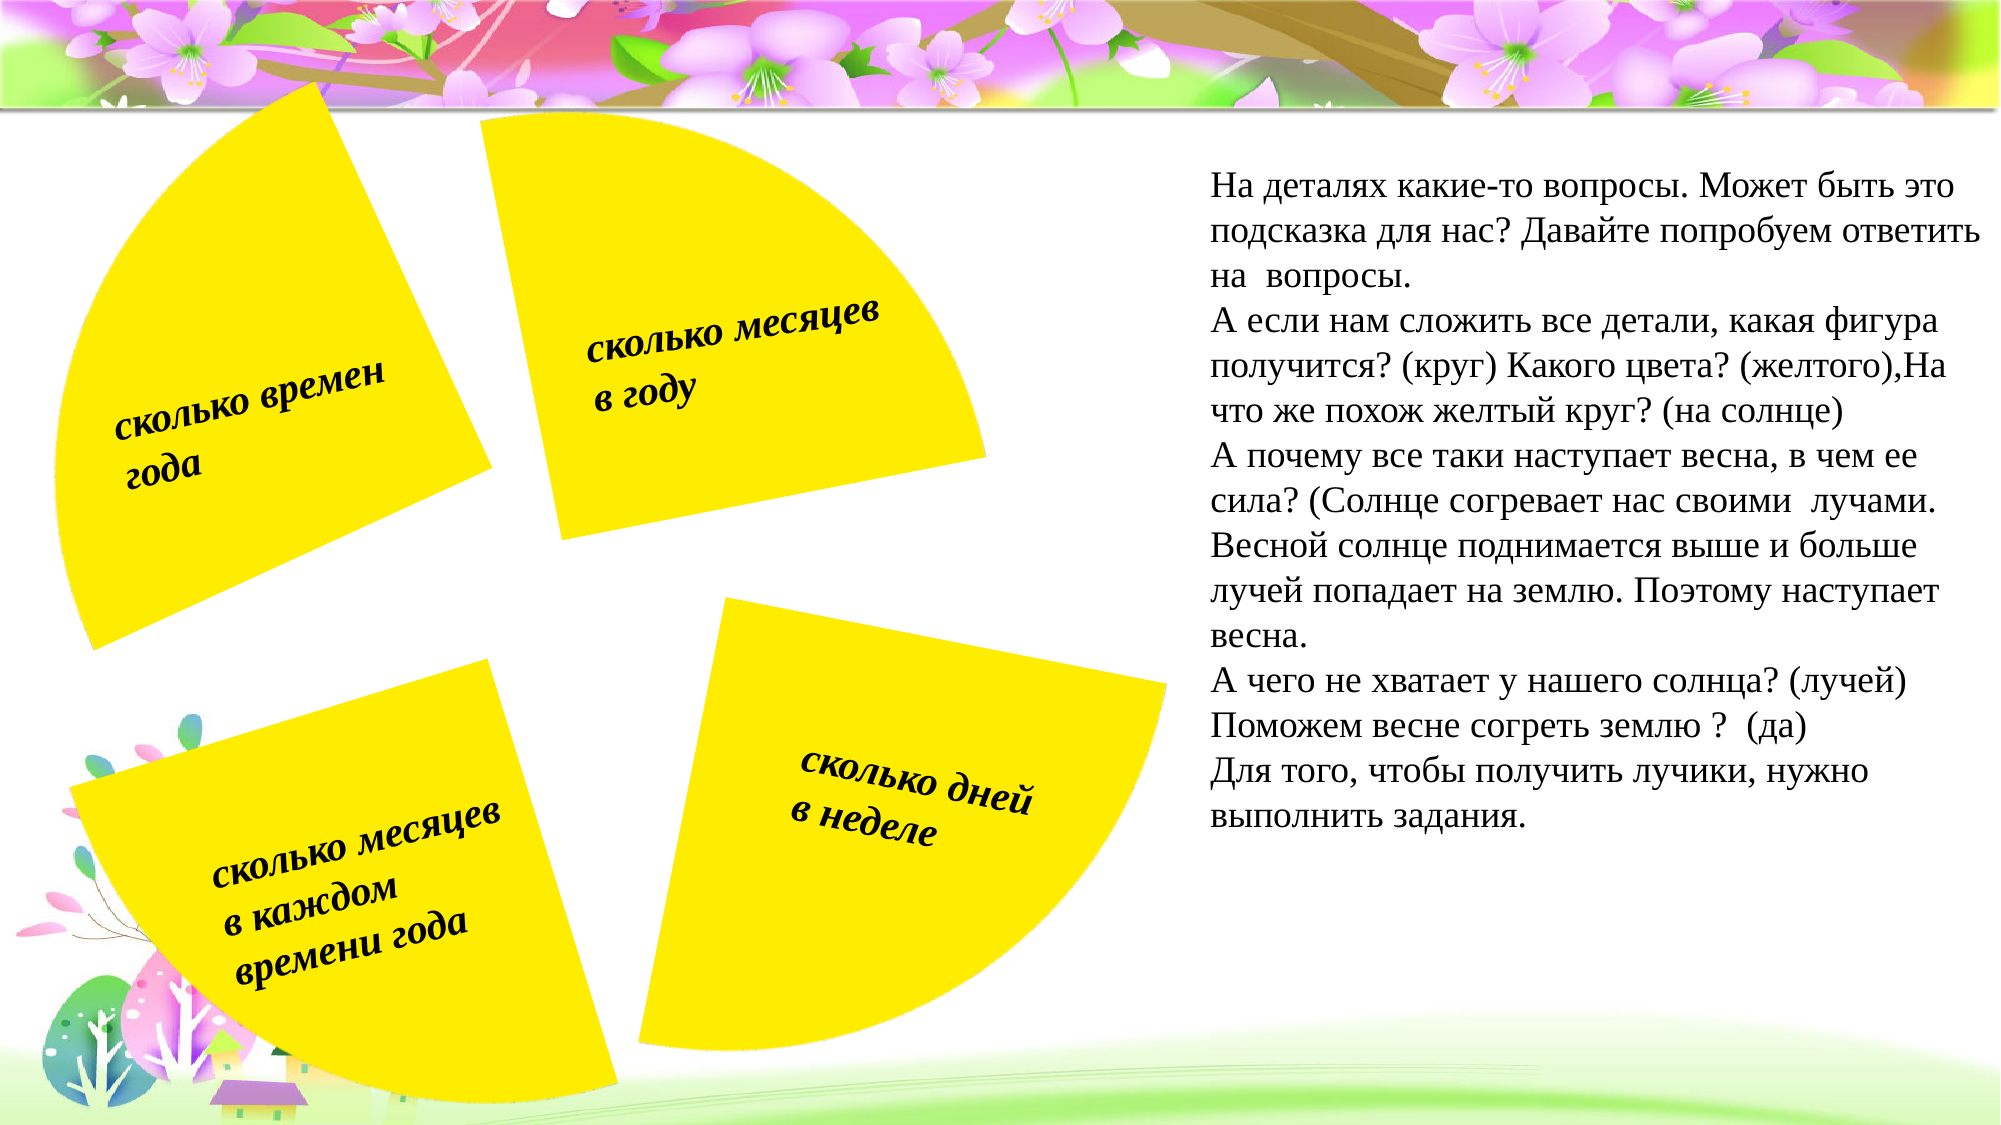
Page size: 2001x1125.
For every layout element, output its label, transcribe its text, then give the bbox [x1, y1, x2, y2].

picture [0, 0, 2001, 1125]
text_box сколько времен года [421, 313, 487, 441]
text_box На деталях какие-то вопросы. Может быть это подсказка для нас? Давайте попробуем ответить на вопросы. А если нам сложить все детали, какая фигура получится? (круг) Какого цвета? (желтого),На что же похож желтый круг? (на солнце) А почему все таки наступает весна, в чем ее сила? (Солнце согревает нас своими лучами. Весной солнце поднимается выше и больше лучей попадает на землю. Поэтому наступает весна. А чего не хватает у нашего солнца? (лучей) Поможем весне согреть землю ? (да) Для того, чтобы получить лучики, нужно выполнить задания. [1195, 152, 2000, 842]
